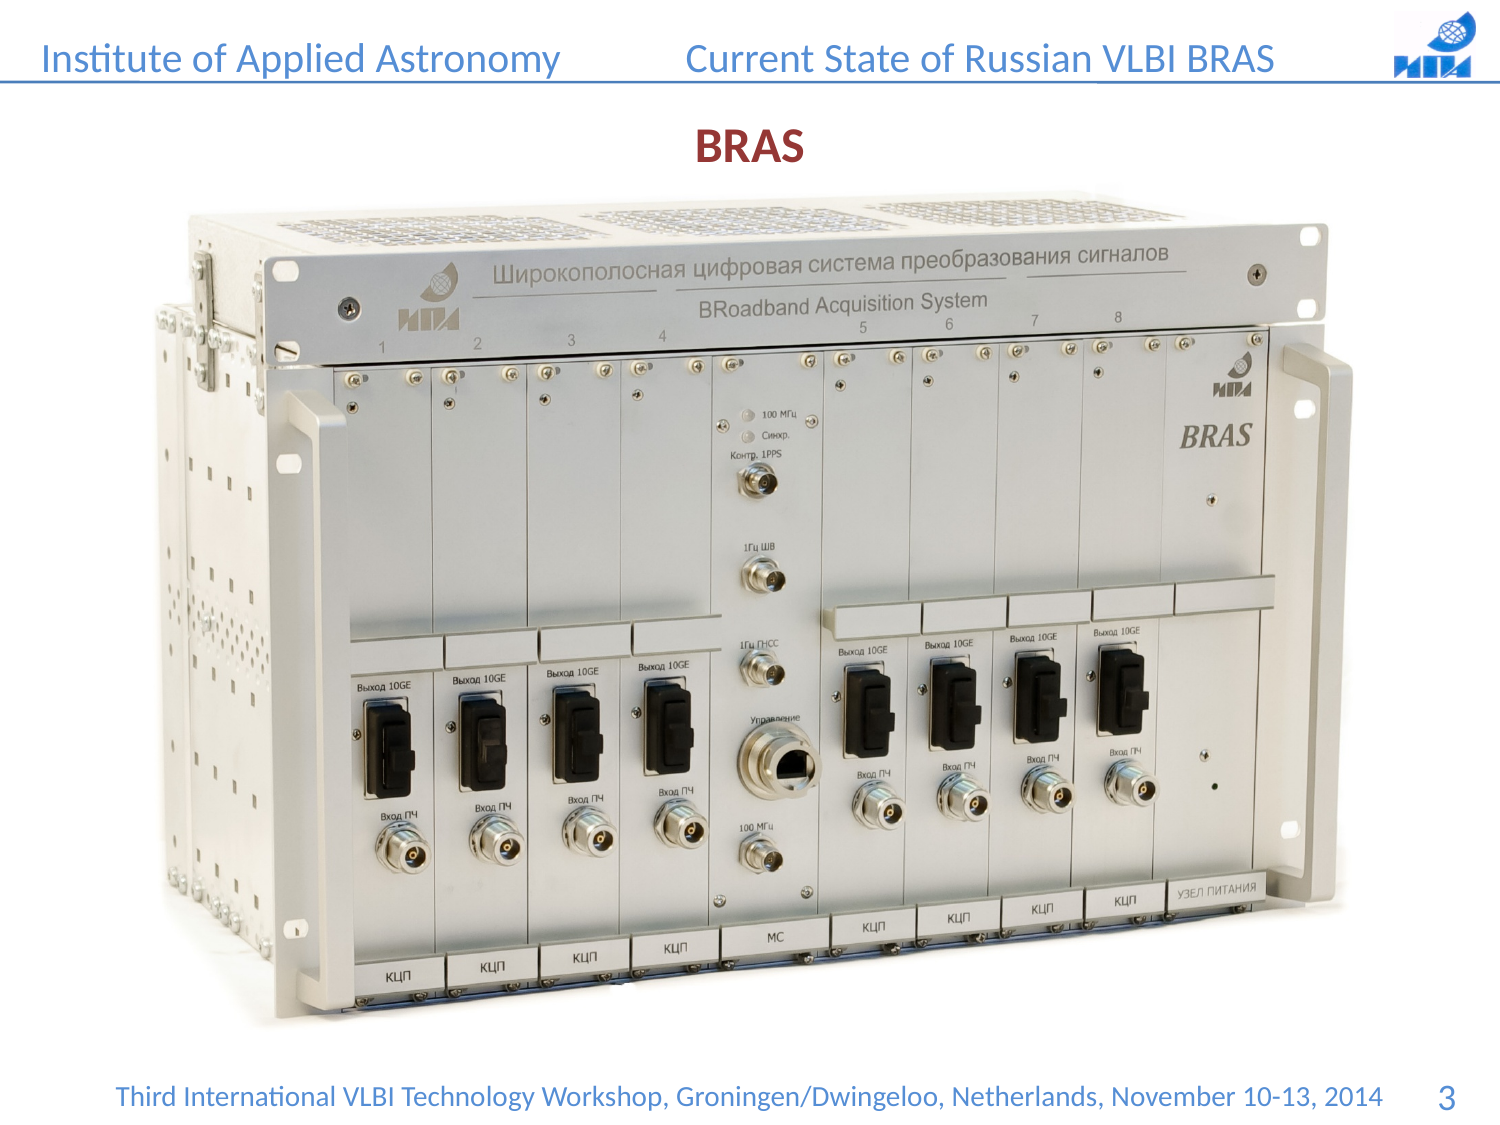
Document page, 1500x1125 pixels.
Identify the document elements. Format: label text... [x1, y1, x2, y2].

picture [1394, 11, 1476, 78]
text_box BRAS [0, 105, 1500, 181]
picture [73, 147, 1427, 1050]
